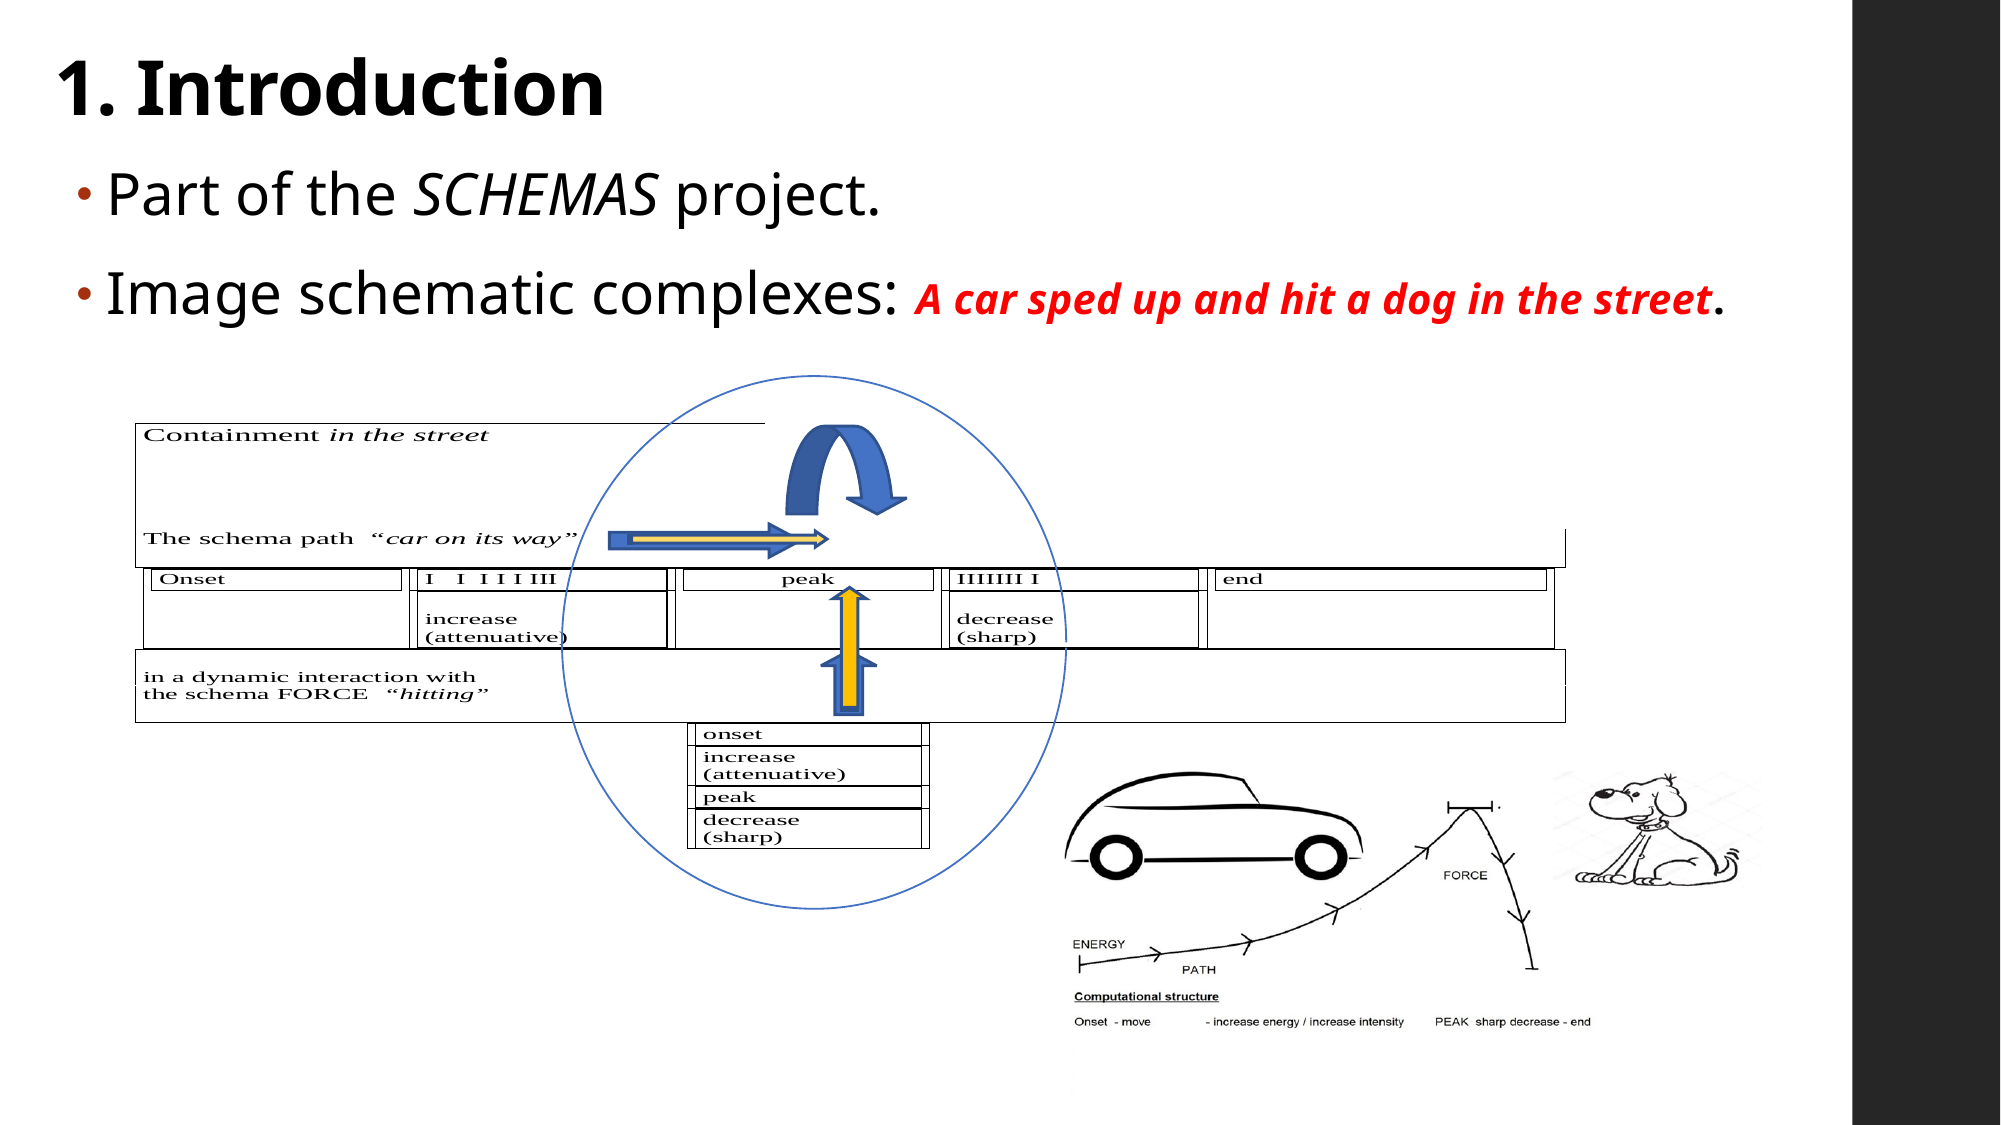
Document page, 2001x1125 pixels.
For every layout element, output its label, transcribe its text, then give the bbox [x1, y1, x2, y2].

list Part of the SCHEMAS project. Image schematic complexes: A car sped up and hit a dog in the street. [61, 154, 1820, 1065]
picture [134, 353, 1762, 1111]
title 1. Introduction [39, 42, 1785, 140]
